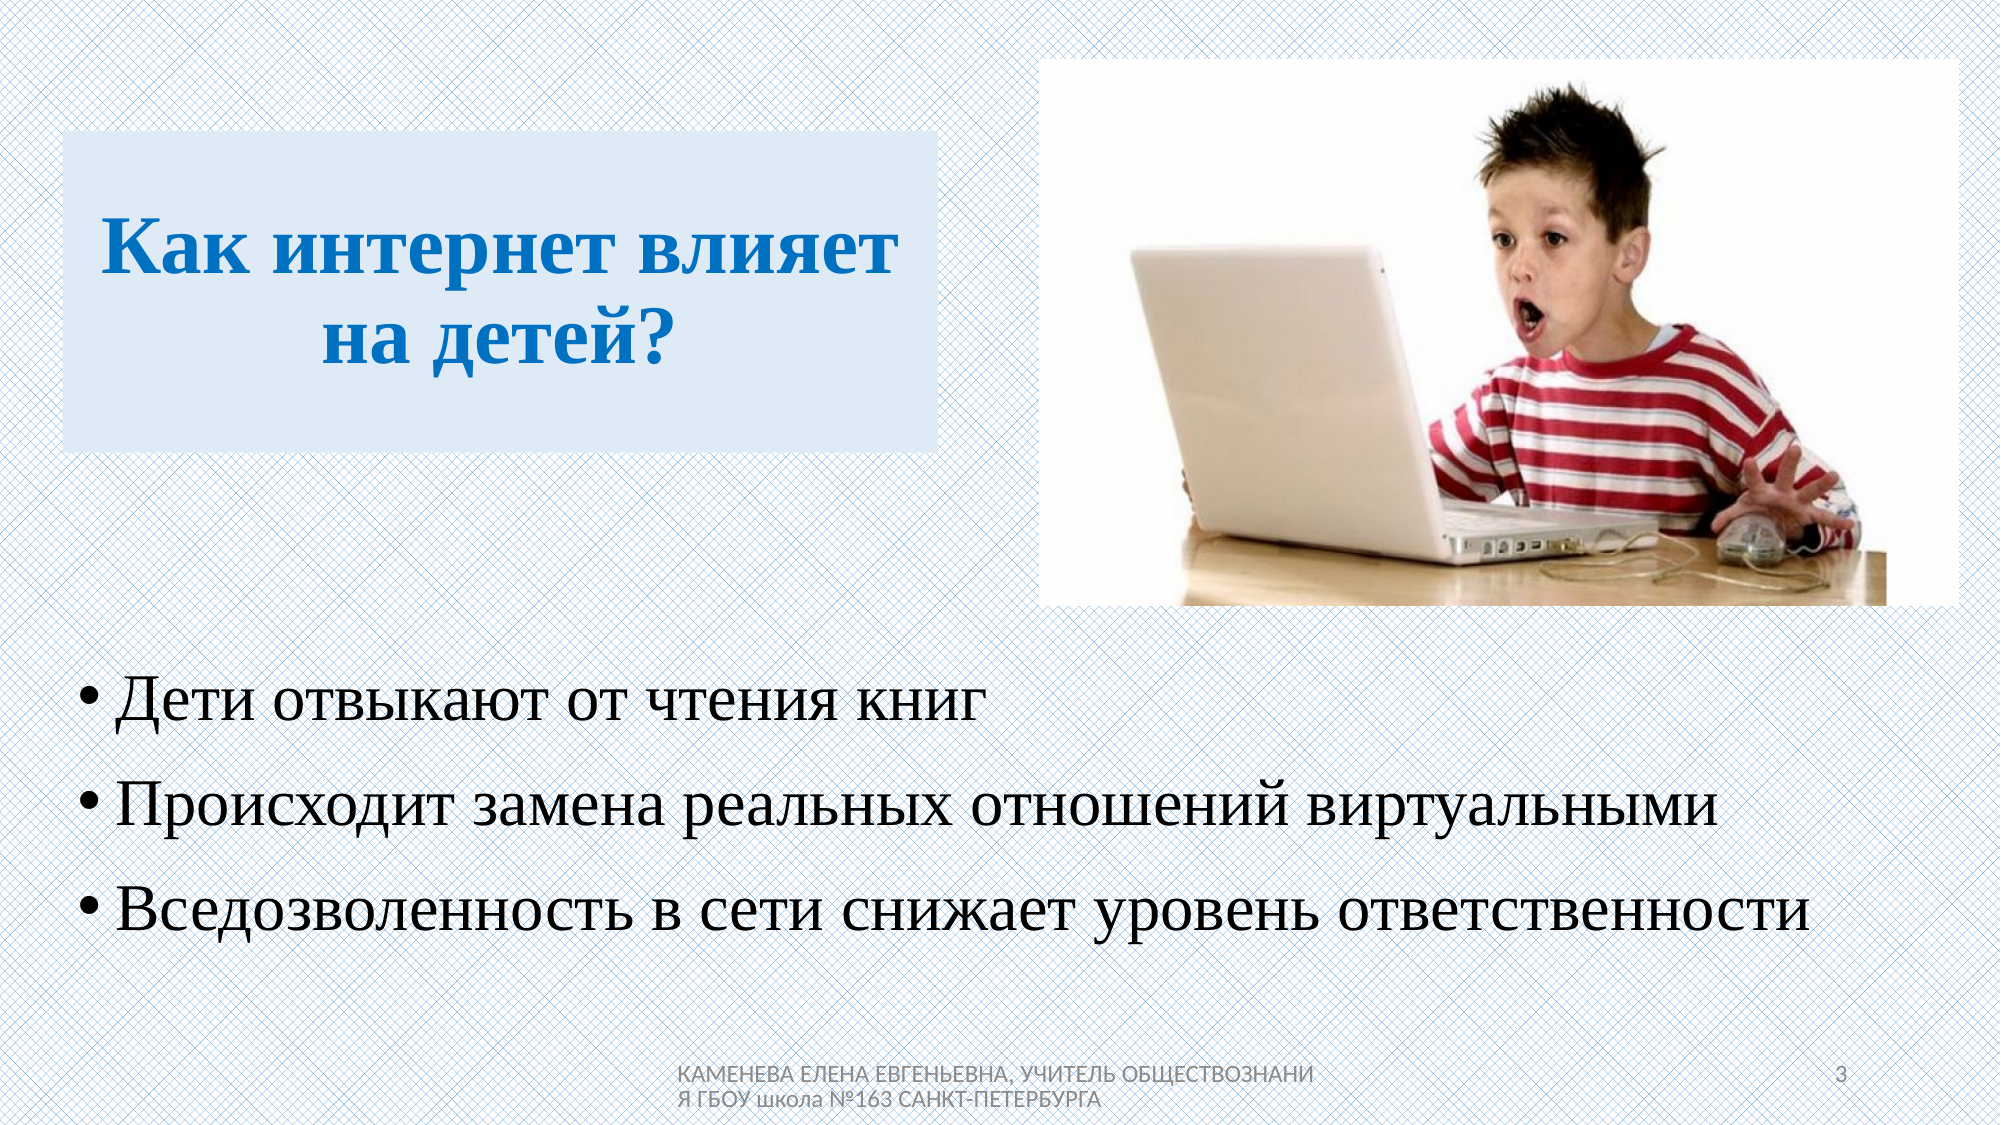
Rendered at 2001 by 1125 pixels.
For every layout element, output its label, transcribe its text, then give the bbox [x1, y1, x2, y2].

list Дети отвыкают от чтения книг Происходит замена реальных отношений виртуальными Вседозволенность в сети снижает уровень ответственности [62, 646, 1890, 1014]
title Как интернет влияет на детей? [62, 130, 939, 453]
picture [1039, 59, 1959, 606]
footer КАМЕНЕВА ЕЛЕНА ЕВГЕНЬЕВНА, УЧИТЕЛЬ ОБЩЕСТВОЗНАНИЯ ГБОУ школа №163 САНКТ-ПЕТЕРБУРГА [662, 1042, 1338, 1103]
slide_number 3 [1412, 1042, 1863, 1103]
